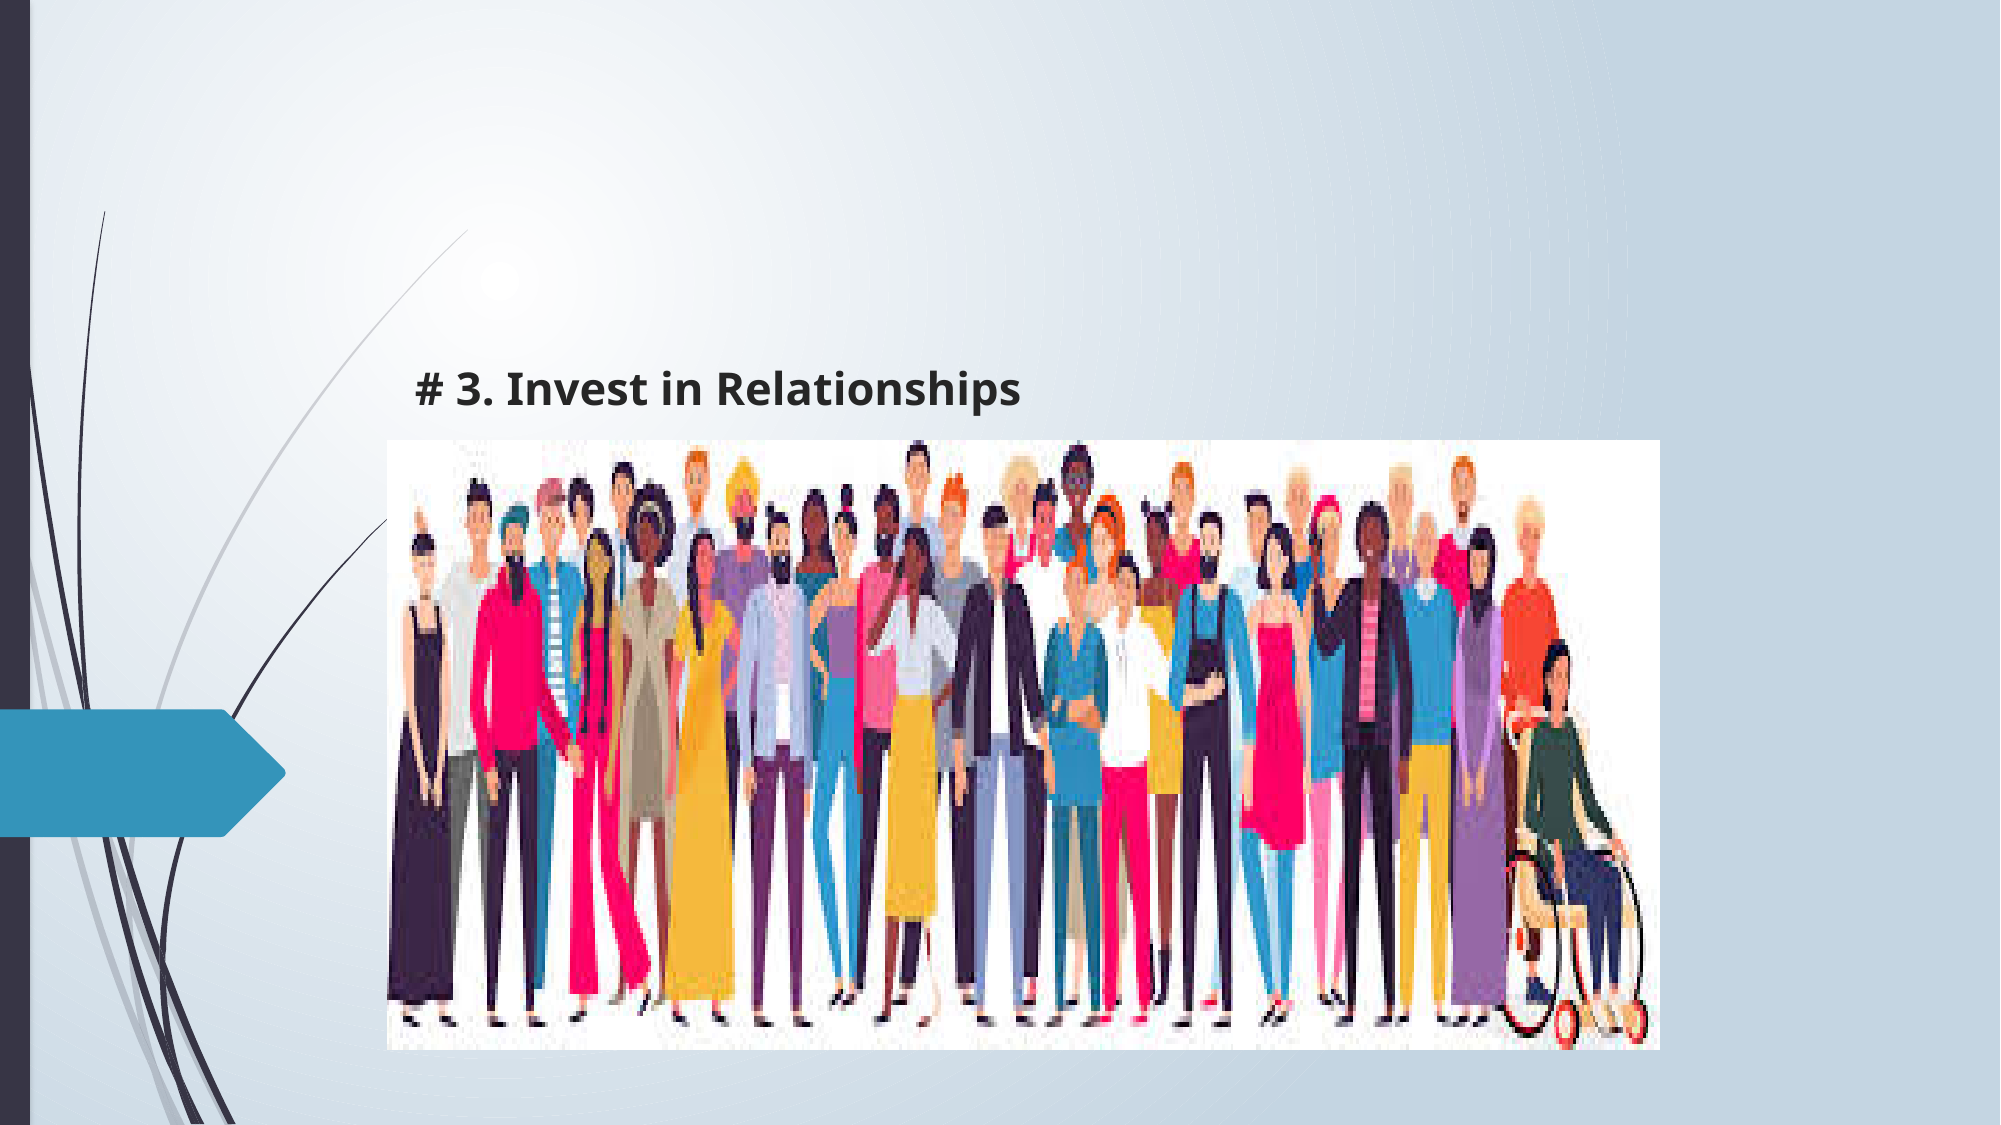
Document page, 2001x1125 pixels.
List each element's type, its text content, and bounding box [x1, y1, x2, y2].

picture [387, 440, 1660, 1051]
title # 3. Invest in Relationships [399, 350, 1688, 425]
subtitle [287, 425, 1700, 1050]
